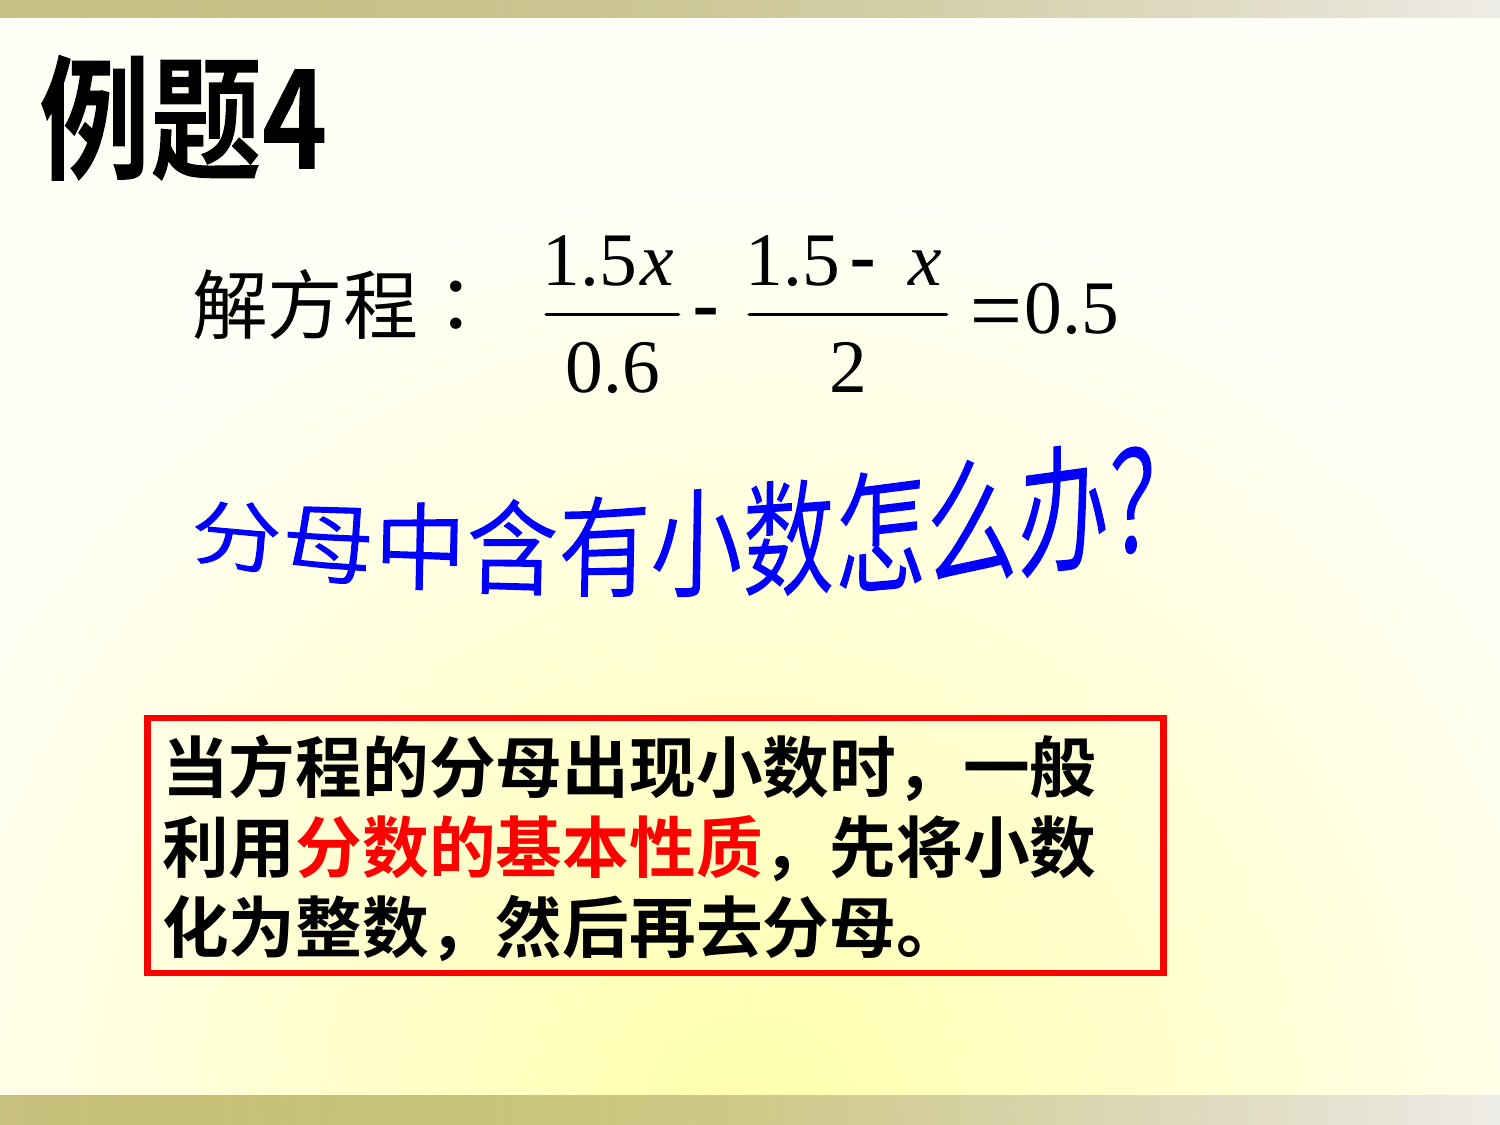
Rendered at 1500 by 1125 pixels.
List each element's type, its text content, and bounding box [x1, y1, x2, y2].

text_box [182, 213, 1128, 410]
text_box 当方程的分母出现小数时，一般利用分数的基本性质，先将小数化为整数，然后再去分母。 [147, 718, 1164, 973]
